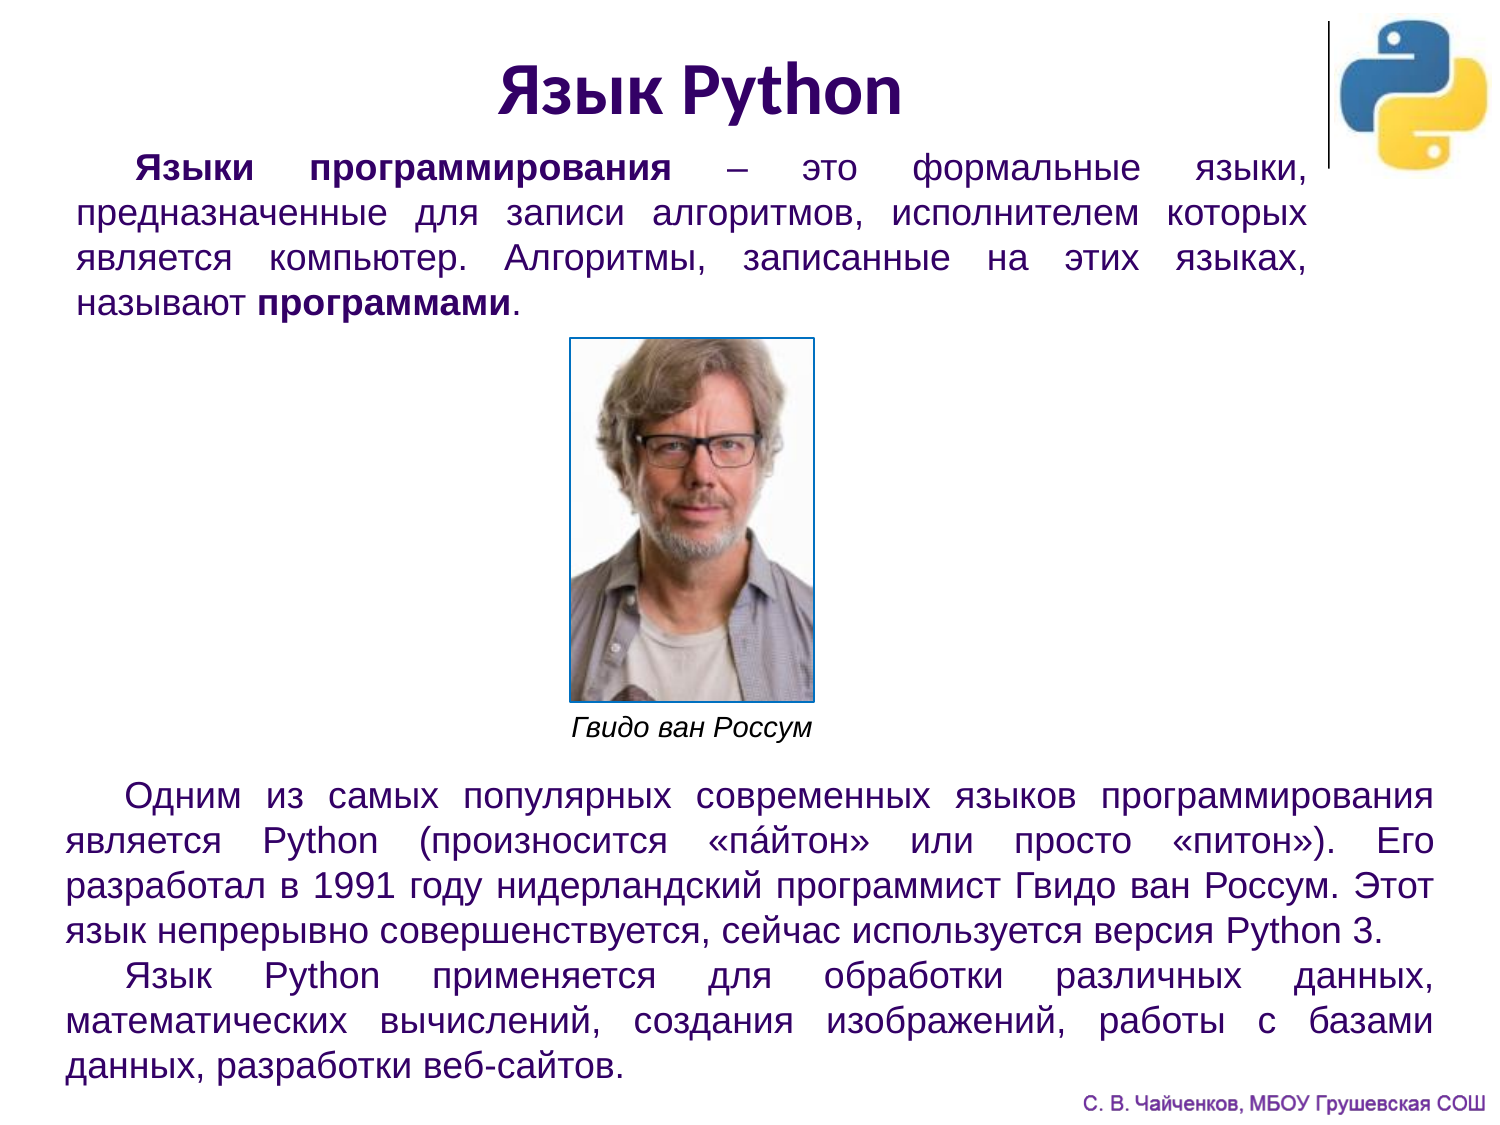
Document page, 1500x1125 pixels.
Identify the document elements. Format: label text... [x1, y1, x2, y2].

text_box Языки программирования – это формальные языки, предназначенные для записи алгоритмов, исполнителем которых является компьютер. Алгоритмы, записанные на этих языках, называют программами. [61, 135, 1323, 331]
picture [1334, 13, 1492, 179]
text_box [544, 338, 840, 752]
picture [1057, 1082, 1500, 1125]
title Язык Python [82, 36, 1321, 135]
text_box Одним из самых популярных современных языков программирования является Python (произносится «пáйтон» или просто «питон»). Его разработал в 1991 году нидерландский программист Гвидо ван Россум. Этот язык непрерывно совершенствуется, сейчас используется версия Python 3. Язык Python применяется для обработки различных данных, математических вычислений, создания изображений, работы с базами данных, разработки веб-сайтов. [50, 763, 1450, 1093]
